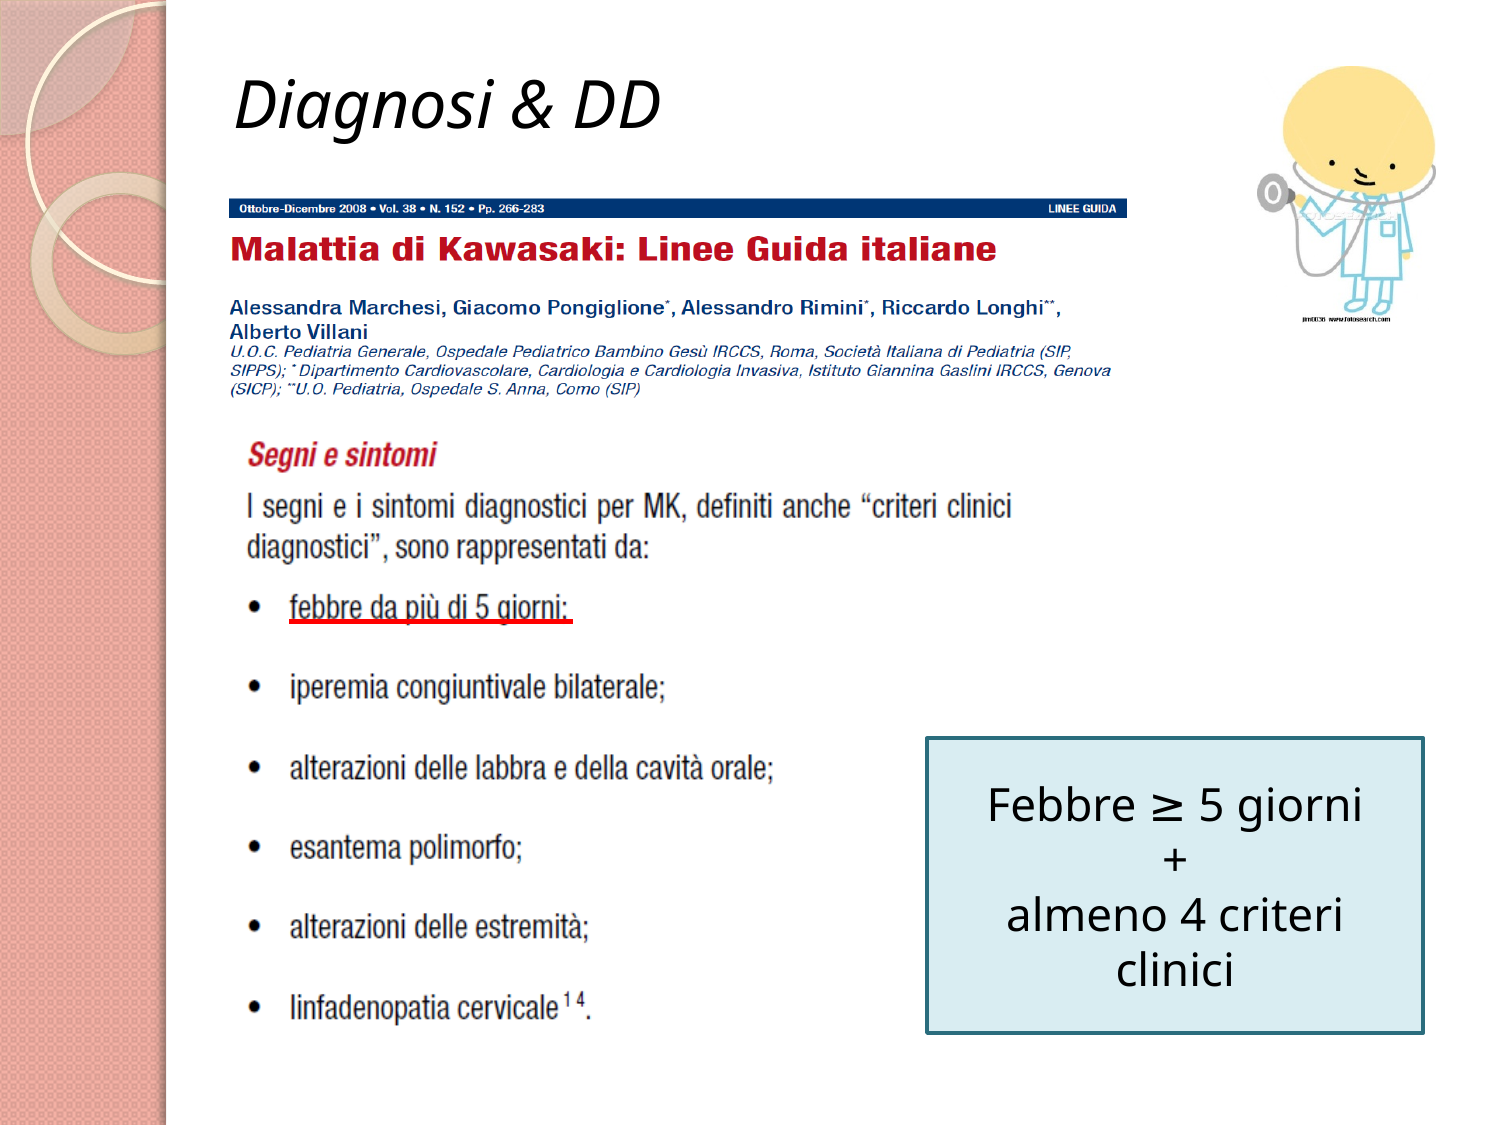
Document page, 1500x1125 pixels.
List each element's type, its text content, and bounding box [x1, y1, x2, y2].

picture [1257, 66, 1436, 325]
text_box Diagnosi & DD [218, 54, 762, 150]
text_box Febbre ≥ 5 giorni + almeno 4 criteri clinici [1039, 738, 1424, 1033]
picture [229, 423, 1033, 1036]
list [218, 184, 1140, 410]
